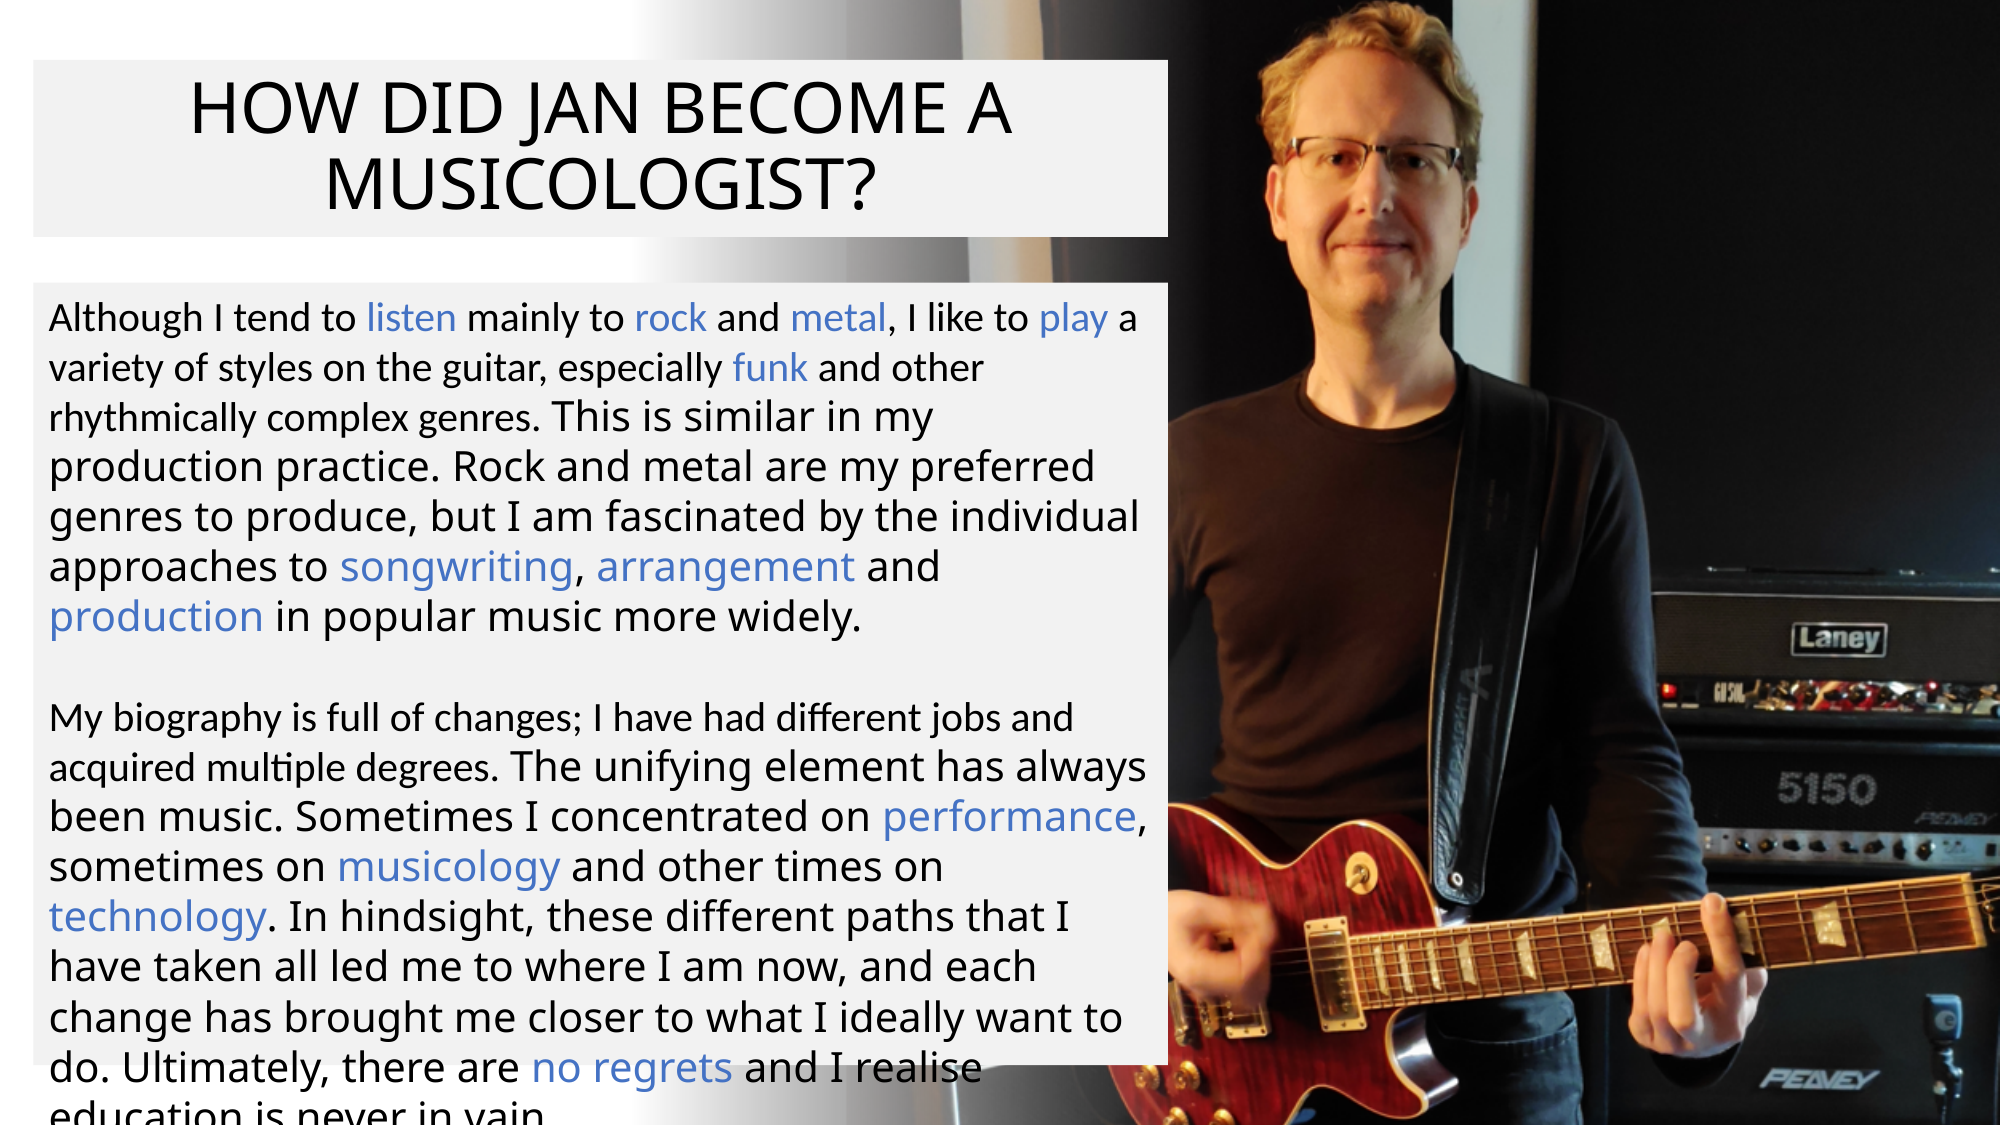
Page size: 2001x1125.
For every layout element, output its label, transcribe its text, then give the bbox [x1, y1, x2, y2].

list Although I tend to listen mainly to rock and metal, I like to play a variety of styles on the guitar, especially funk and other rhythmically complex genres. This is similar in my production practice. Rock and metal are my preferred genres to produce, but I am fascinated by the individual approaches to songwriting, arrangement and production in popular music more widely. My biography is full of changes; I have had different jobs and acquired multiple degrees. The unifying element has always been music. Sometimes I concentrated on performance, sometimes on musicology and other times on technology. In hindsight, these different paths that I have taken all led me to where I am now, and each change has brought me closer to what I ideally want to do. Ultimately, there are no regrets and I realise education is never in vain. [33, 282, 413, 1066]
text_box [0, 0, 413, 1125]
title HOW DID JAN BECOME A MUSICOLOGIST? [33, 59, 413, 237]
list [413, 0, 2000, 1125]
